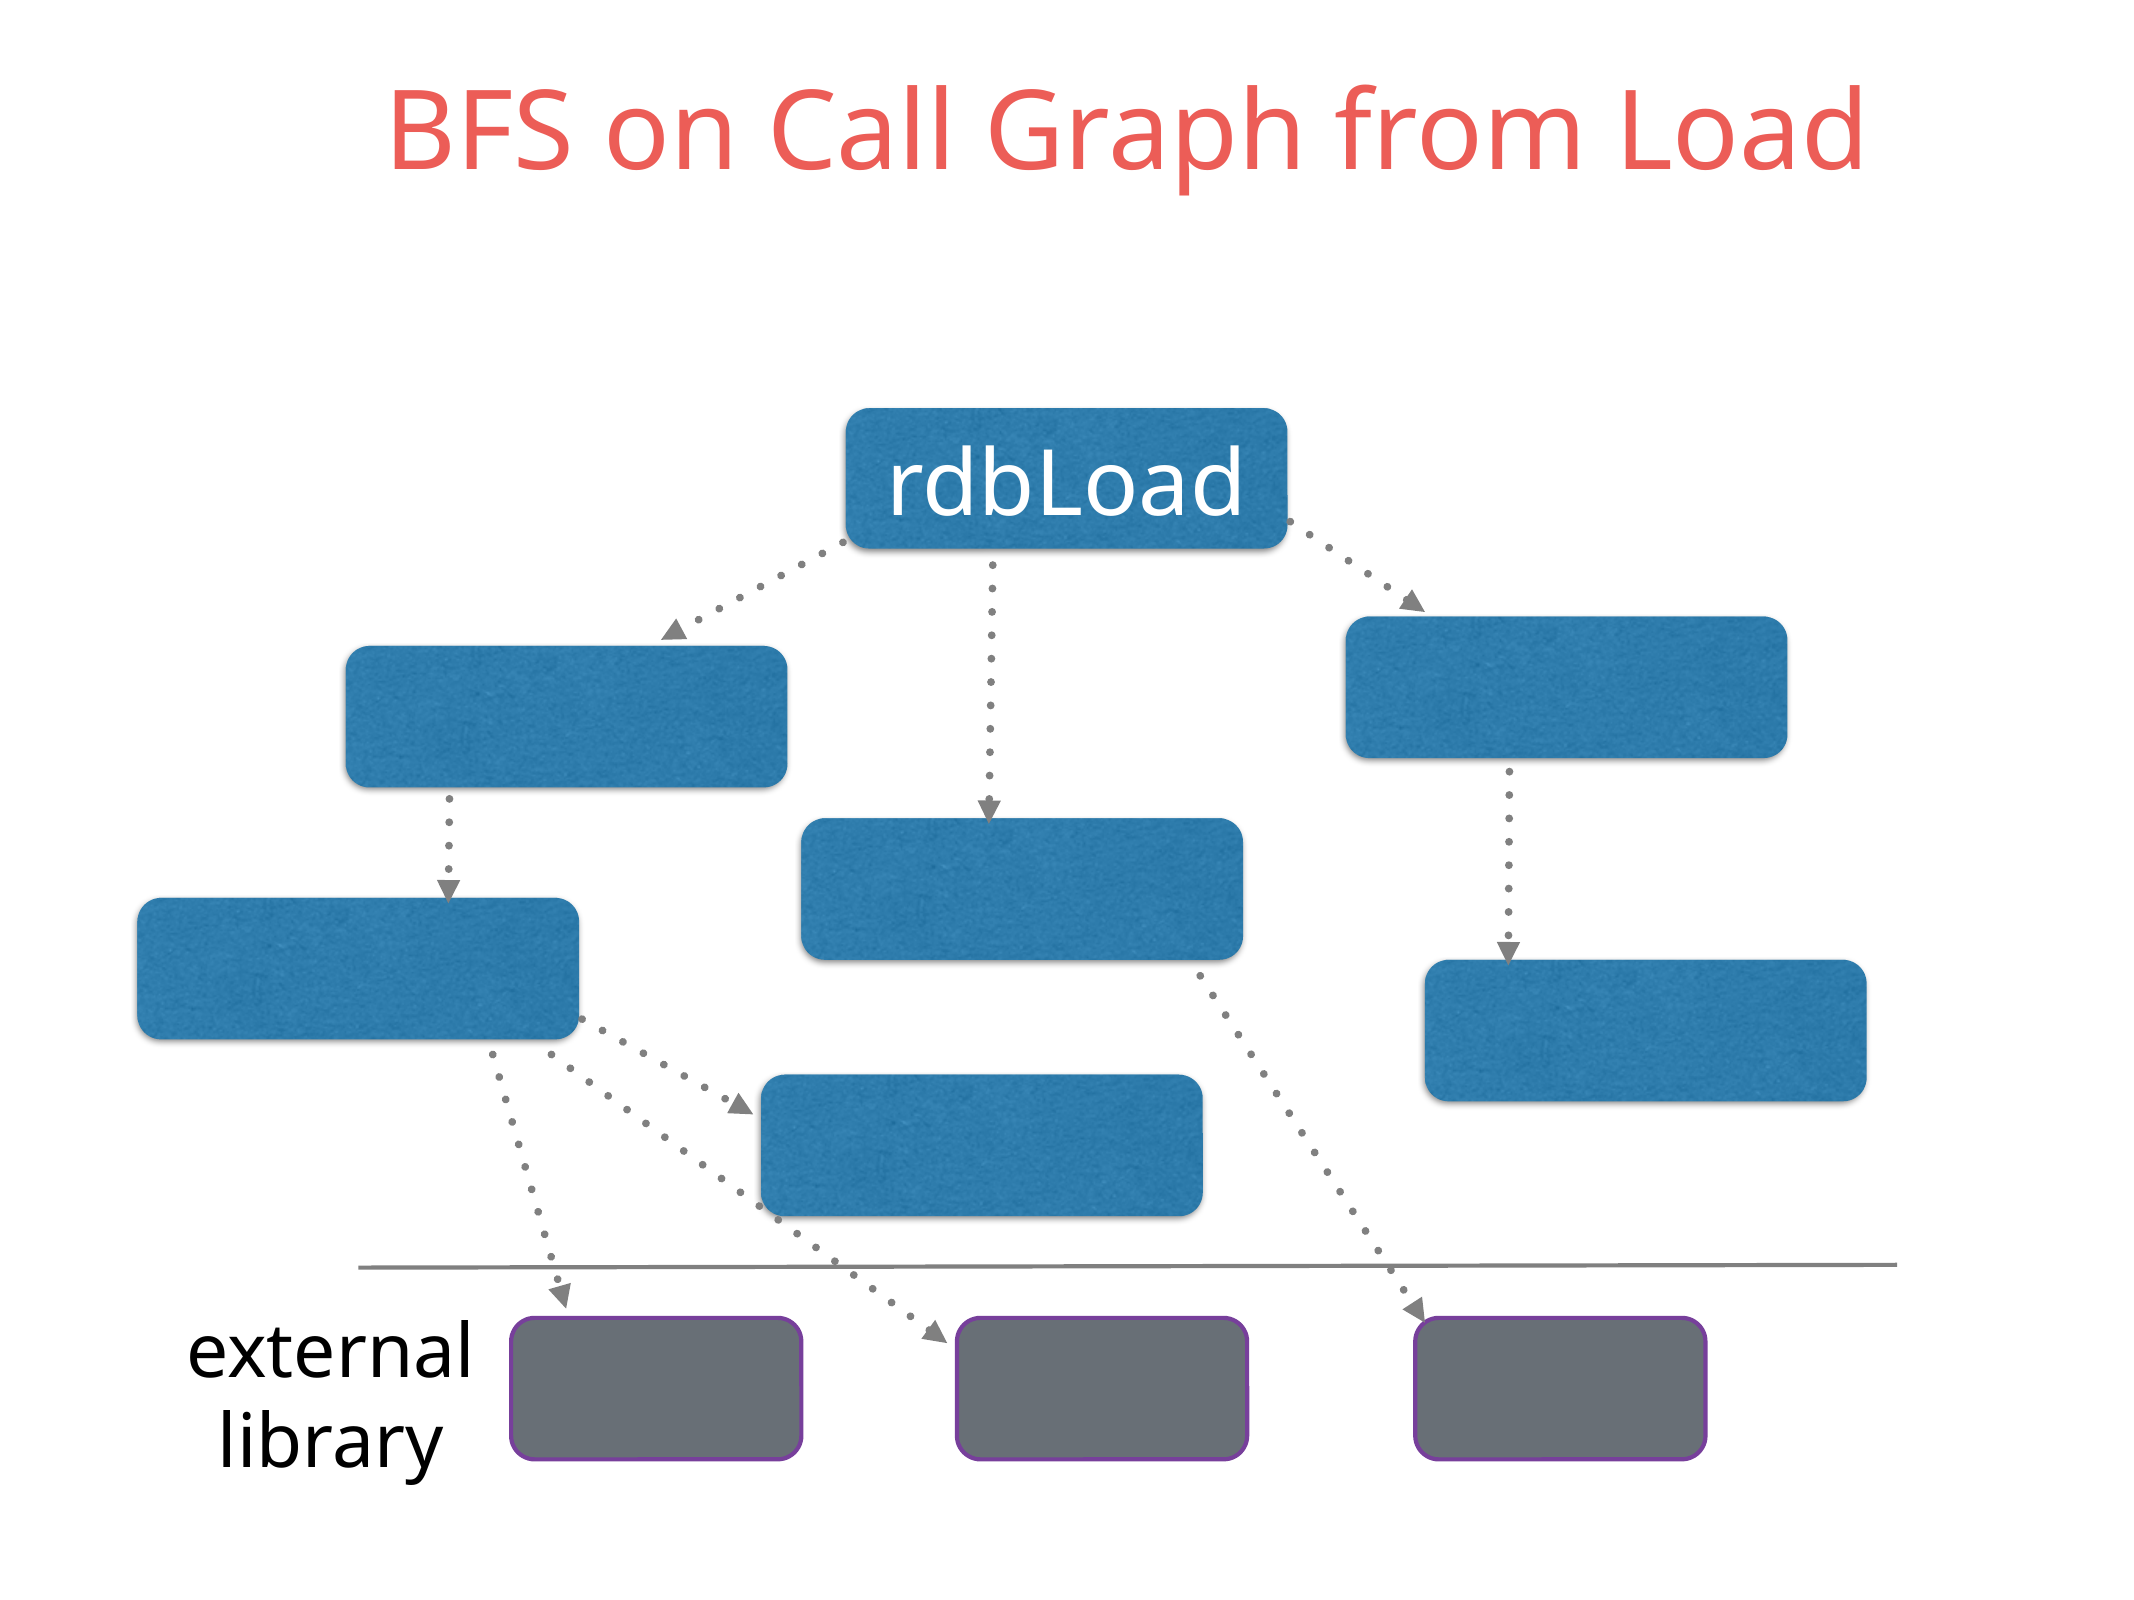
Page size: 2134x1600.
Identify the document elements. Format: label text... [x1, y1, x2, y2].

text_box [1345, 616, 1788, 759]
text_box [137, 897, 580, 1040]
text_box BFS on Call Graph from Load [376, 50, 1879, 200]
text_box rdbLoad [845, 408, 1288, 549]
text_box [954, 1315, 1250, 1462]
text_box [982, 811, 996, 824]
text_box [1502, 952, 1515, 966]
text_box [556, 1294, 569, 1309]
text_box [358, 1264, 1898, 1268]
text_box [1425, 959, 1867, 1102]
text_box [661, 628, 675, 640]
text_box [739, 1102, 754, 1115]
text_box [801, 818, 1244, 960]
text_box external library [178, 1294, 483, 1492]
text_box [1413, 1308, 1425, 1323]
text_box [1413, 1315, 1708, 1462]
text_box [1411, 599, 1425, 612]
text_box [509, 1315, 804, 1462]
text_box [933, 1330, 948, 1344]
text_box [345, 645, 788, 788]
text_box [442, 890, 455, 904]
text_box [761, 1074, 1203, 1217]
